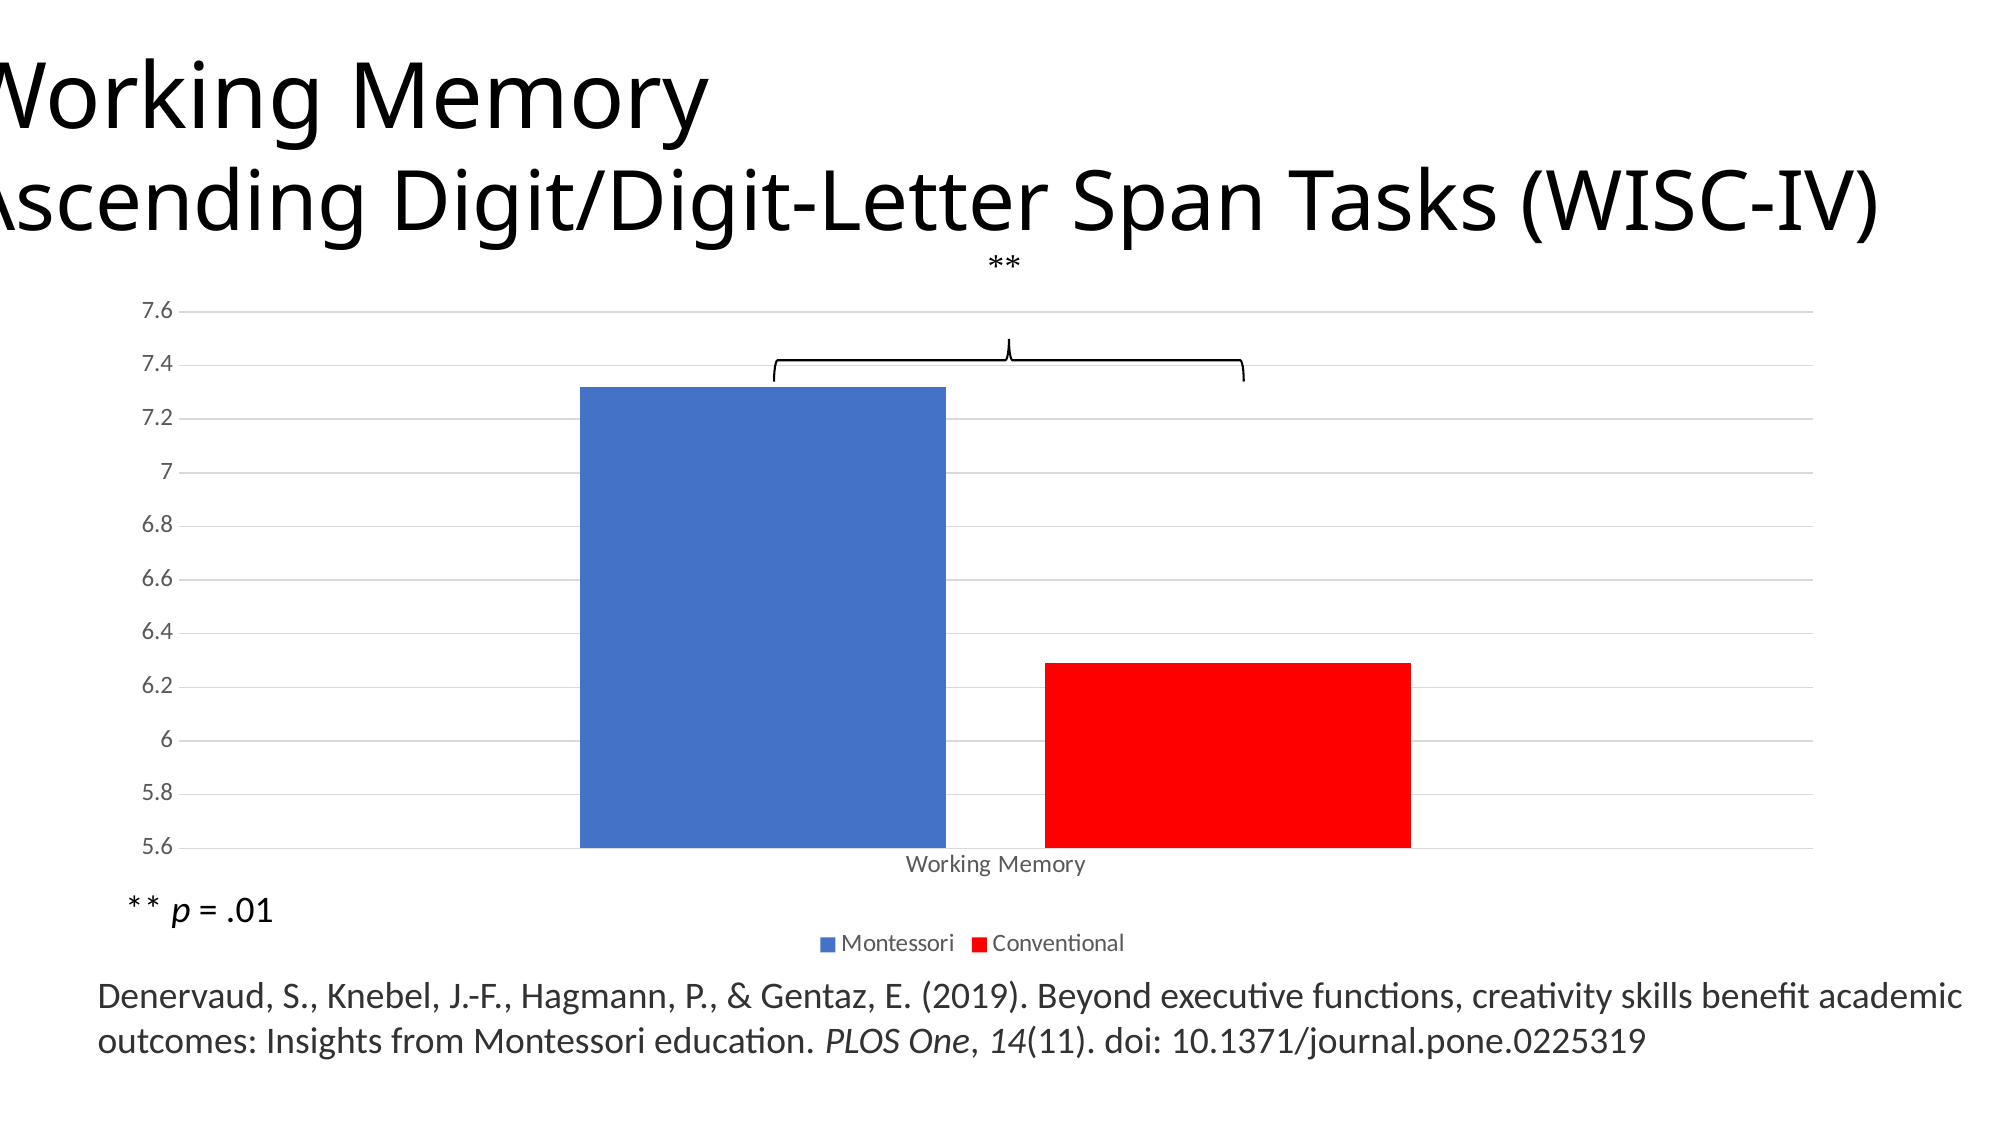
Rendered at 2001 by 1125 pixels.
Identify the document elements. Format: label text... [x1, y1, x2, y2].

text_box Working Memory Ascending Digit/Digit-Letter Span Tasks (WISC-IV) [0, 29, 1897, 255]
text_box Denervaud, S., Knebel, J.-F., Hagmann, P., & Gentaz, E. (2019). Beyond executive functions, creativity skills benefit academic outcomes: Insights from Montessori education. PLOS One, 14(11). doi: 10.1371/journal.pone.0225319 [82, 963, 2000, 1069]
chart [110, 125, 1836, 964]
